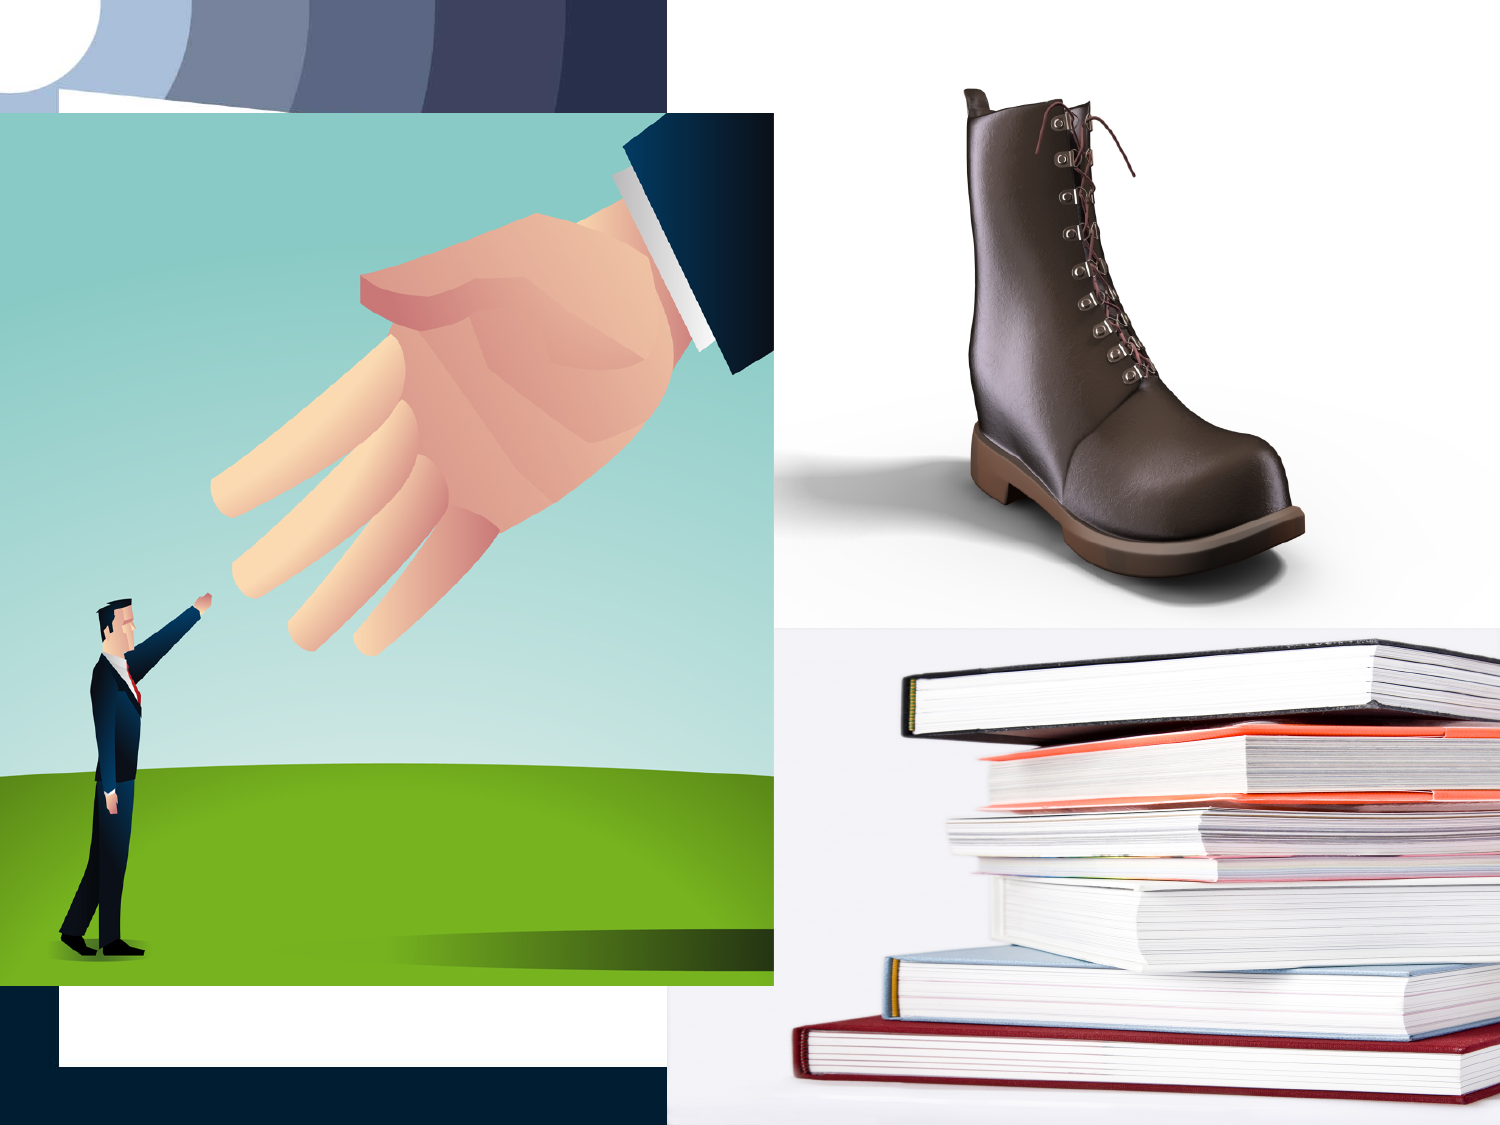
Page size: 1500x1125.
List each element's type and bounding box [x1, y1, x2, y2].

list [0, 113, 774, 987]
picture [0, 0, 1500, 1125]
